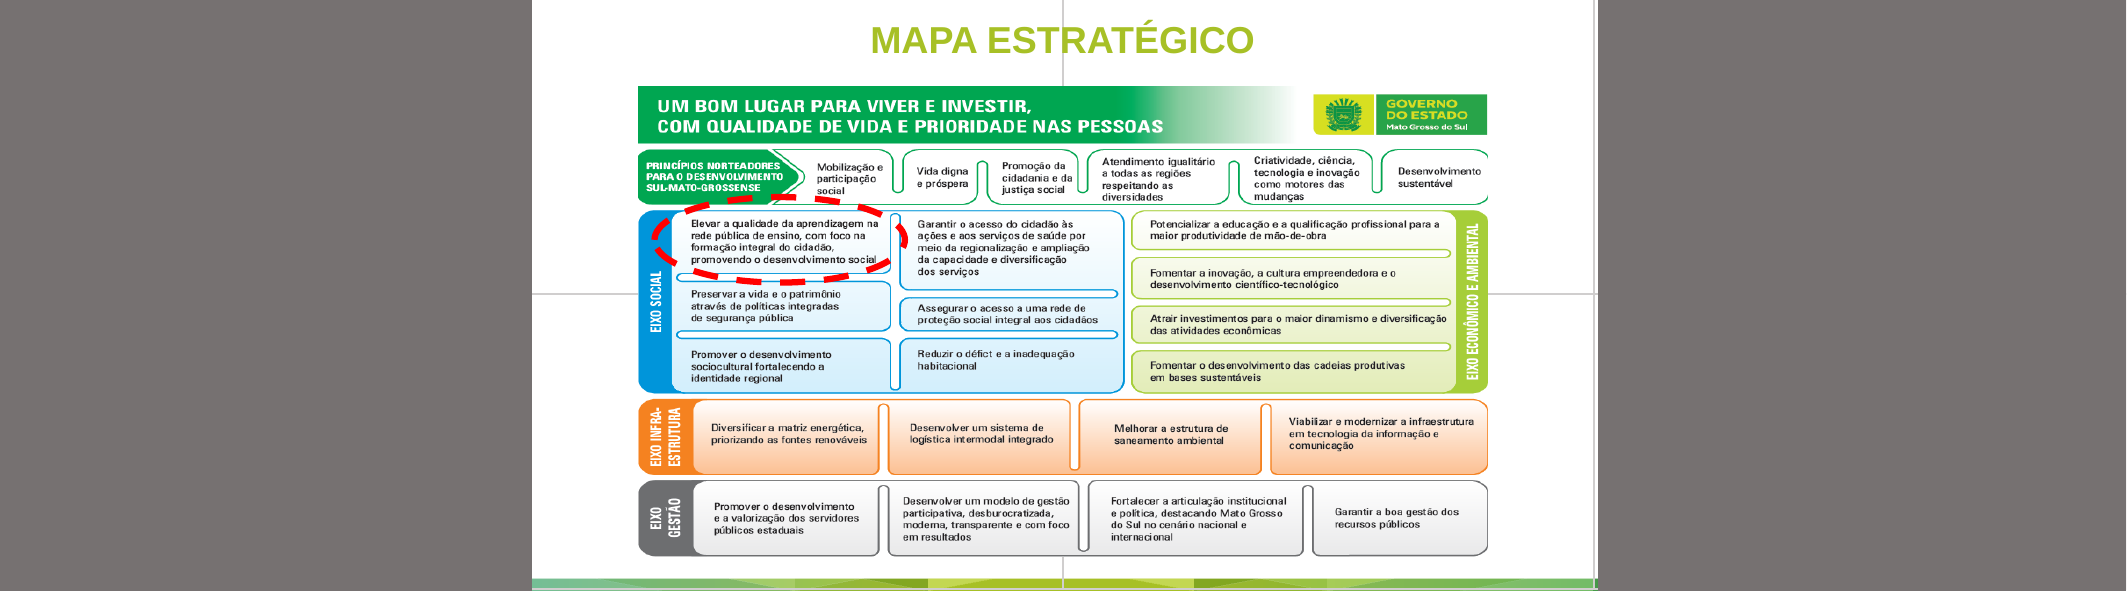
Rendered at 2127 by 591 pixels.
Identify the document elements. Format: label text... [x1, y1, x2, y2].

picture [652, 219, 669, 239]
picture [638, 86, 1488, 557]
text_box [1598, 0, 2126, 591]
picture [1064, 578, 1593, 588]
text_box [0, 0, 532, 591]
text_box MAPA ESTRATÉGICO [530, 12, 1595, 87]
picture [532, 578, 1062, 588]
